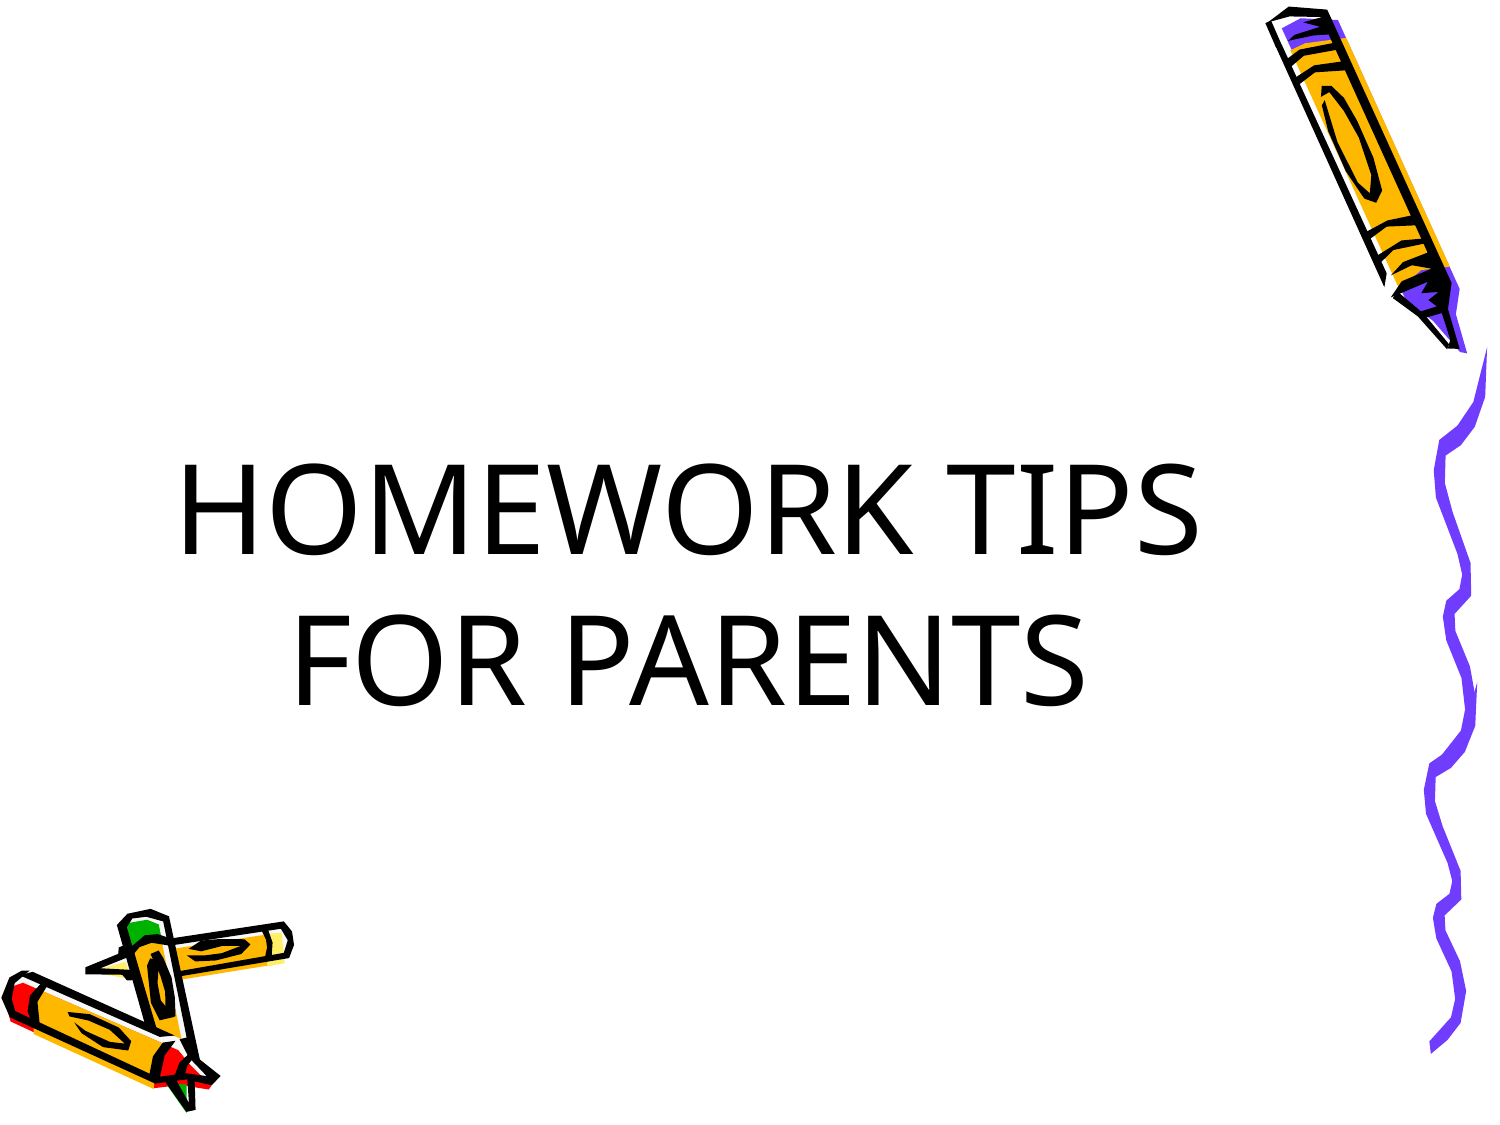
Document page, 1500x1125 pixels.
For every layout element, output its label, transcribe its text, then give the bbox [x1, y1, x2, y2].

title HOMEWORK TIPS FOR PARENTS [125, 474, 1253, 738]
